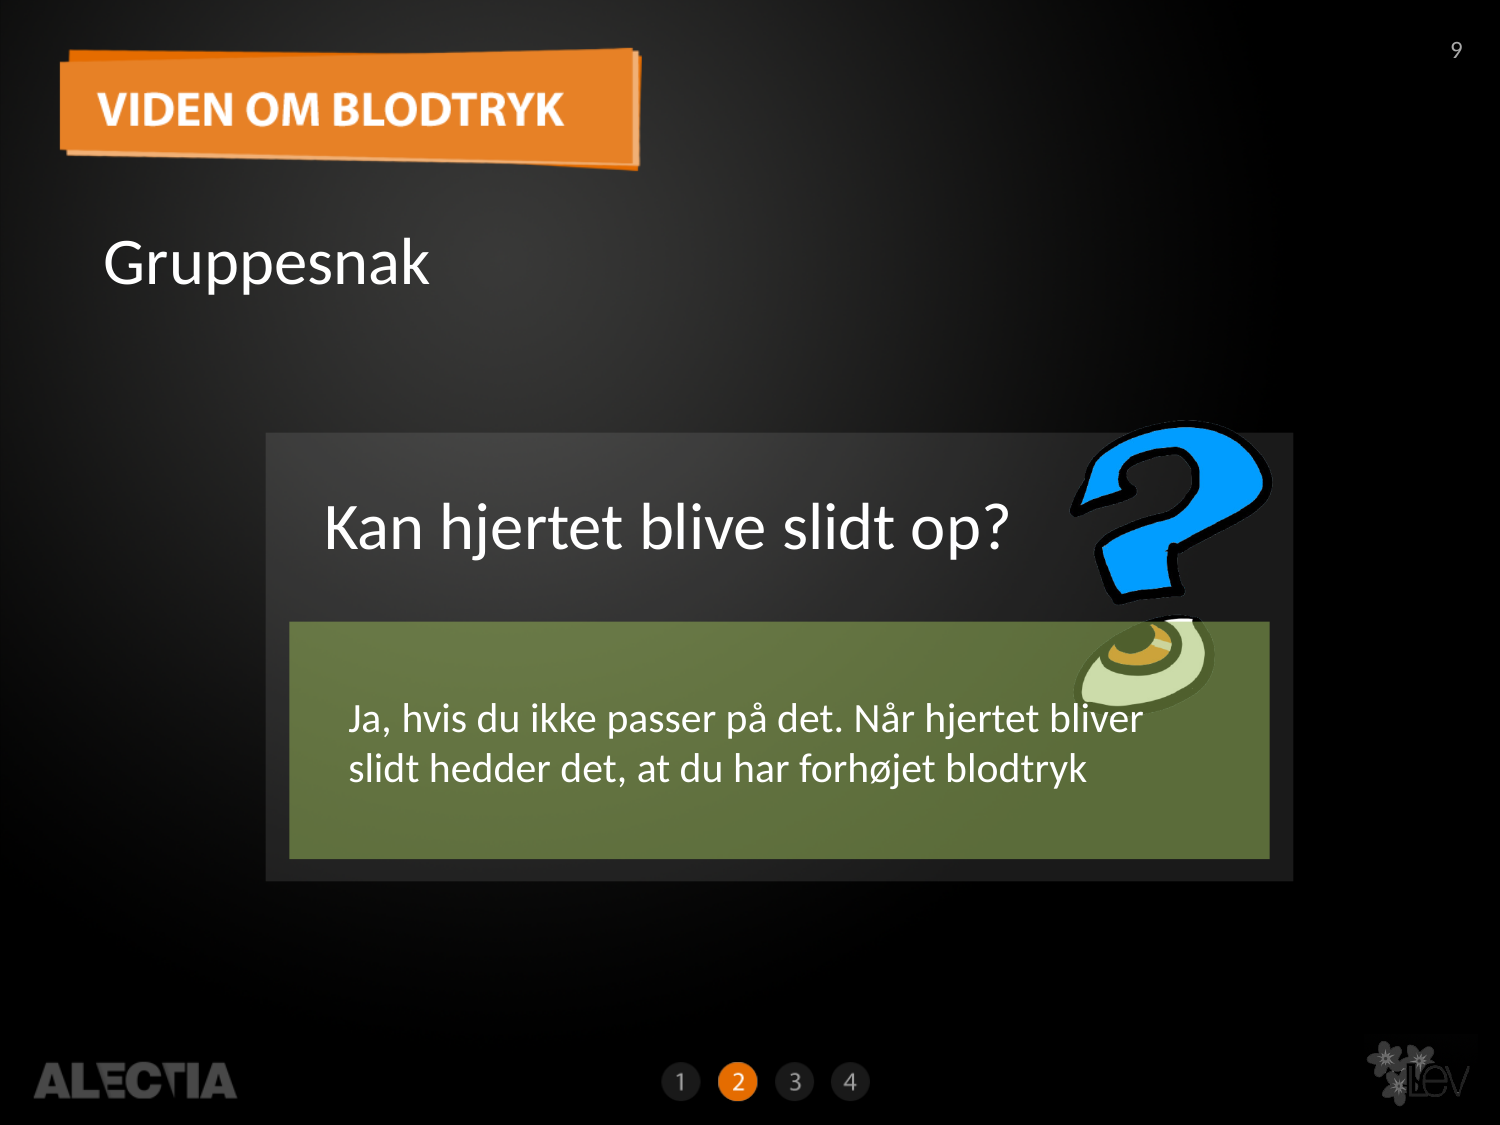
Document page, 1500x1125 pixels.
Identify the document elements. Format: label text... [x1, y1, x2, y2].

text_box Kan hjertet blive slidt op? [265, 432, 1294, 882]
slide_number 9 [1127, 19, 1478, 79]
text_box Gruppesnak [89, 137, 1447, 379]
text_box Ja, hvis du ikke passer på det. Når hjertet bliver slidt hedder det, at du har forhøjet blodtryk [289, 621, 1270, 860]
picture [0, 0, 1500, 1125]
